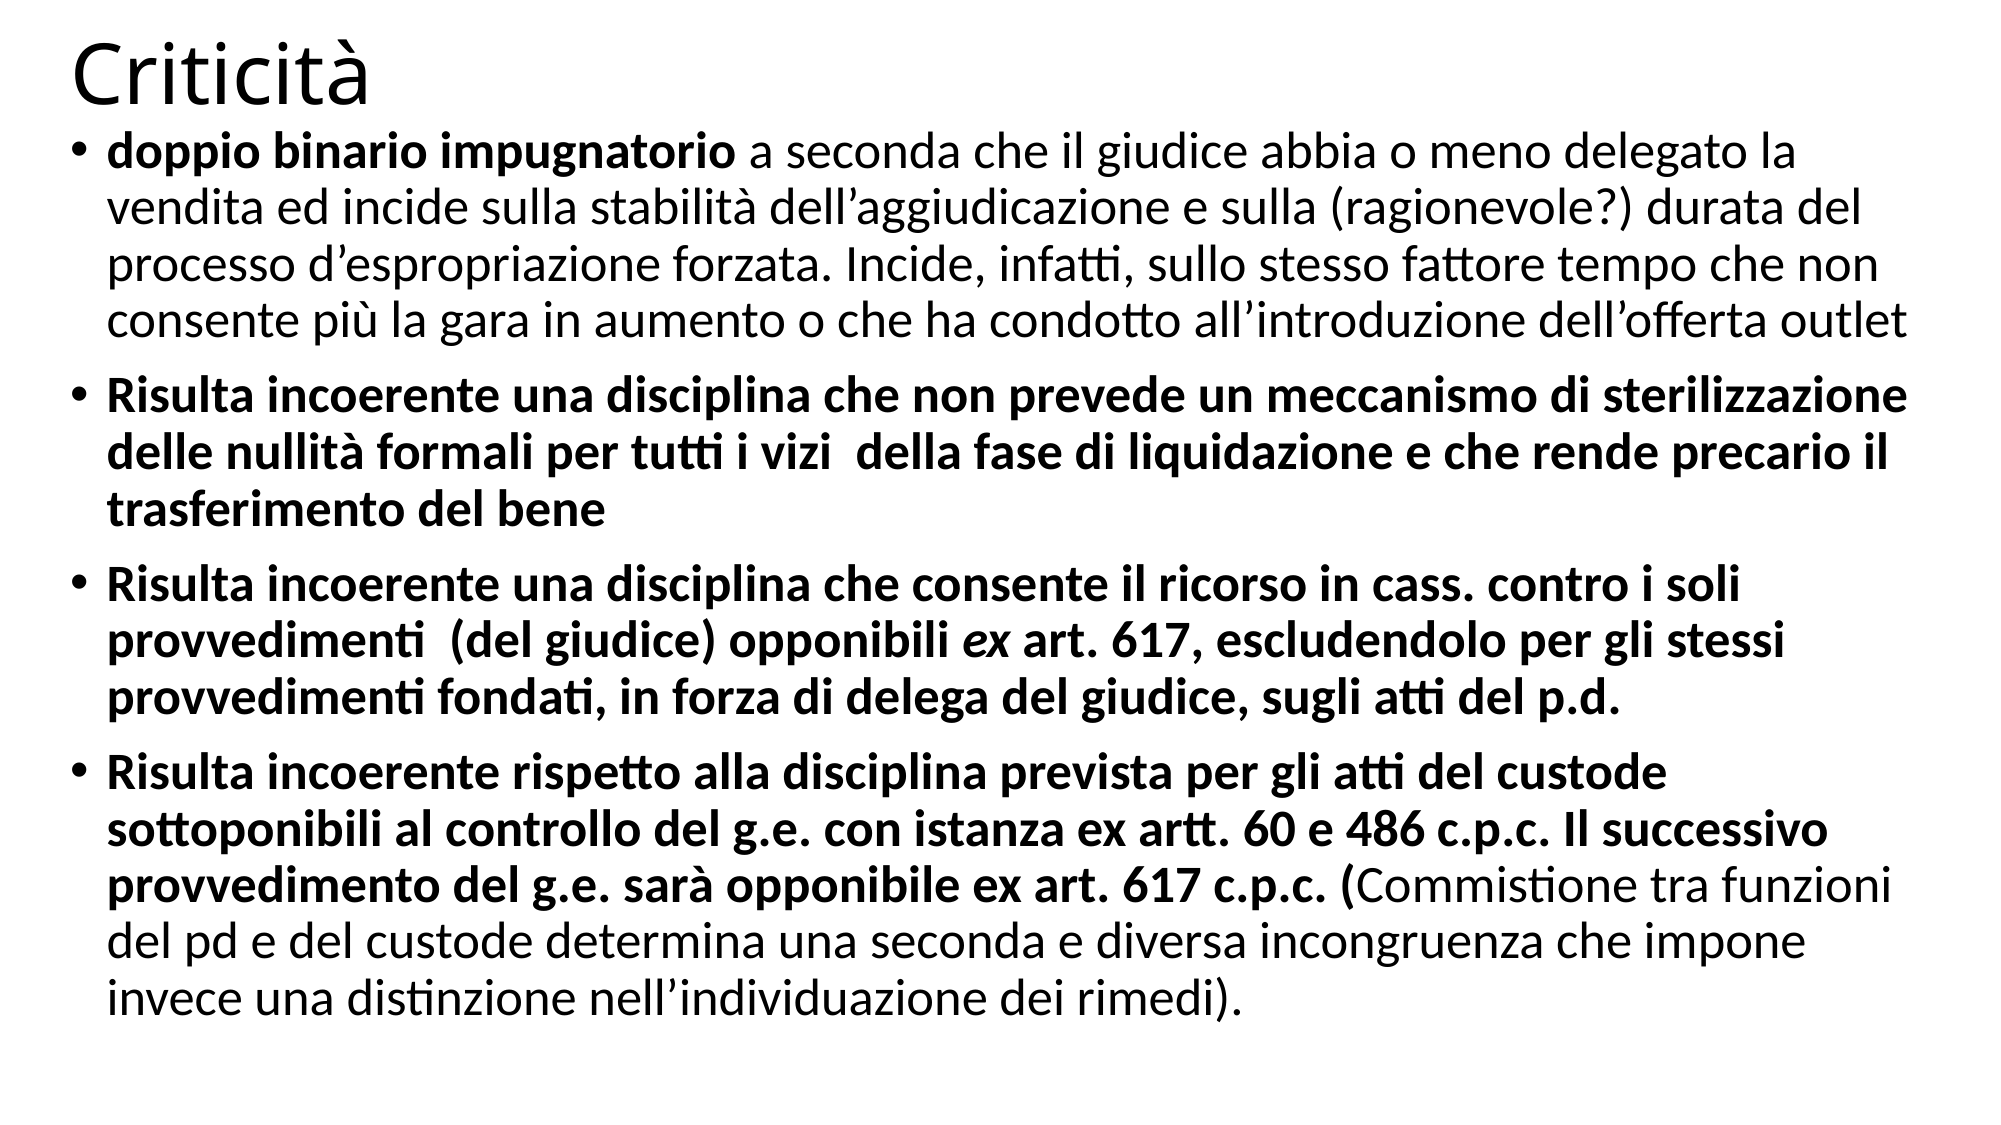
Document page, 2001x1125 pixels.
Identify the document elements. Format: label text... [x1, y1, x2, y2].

title Criticità [55, 24, 1911, 115]
list doppio binario impugnatorio a seconda che il giudice abbia o meno delegato la vendita ed incide sulla stabilità dell’aggiudicazione e sulla (ragionevole?) durata del processo d’espropriazione forzata. Incide, infatti, sullo stesso fattore tempo che non consente più la gara in aumento o che ha condotto all’introduzione dell’offerta outlet Risulta incoerente una disciplina che non prevede un meccanismo di sterilizzazione delle nullità formali per tutti i vizi della fase di liquidazione e che rende precario il trasferimento del bene Risulta incoerente una disciplina che consente il ricorso in cass. contro i soli provvedimenti (del giudice) opponibili ex art. 617, escludendolo per gli stessi provvedimenti fondati, in forza di delega del giudice, sugli atti del p.d. Risulta incoerente rispetto alla disciplina prevista per gli atti del custode sottoponibili al controllo del g.e. con istanza ex artt. 60 e 486 c.p.c. Il successivo provvedimento del g.e. sarà opponibile ex art. 617 c.p.c. (Commistione tra funzioni del pd e del custode determina una seconda e diversa incongruenza che impone invece una distinzione nell’individuazione dei rimedi). [55, 115, 1937, 1088]
